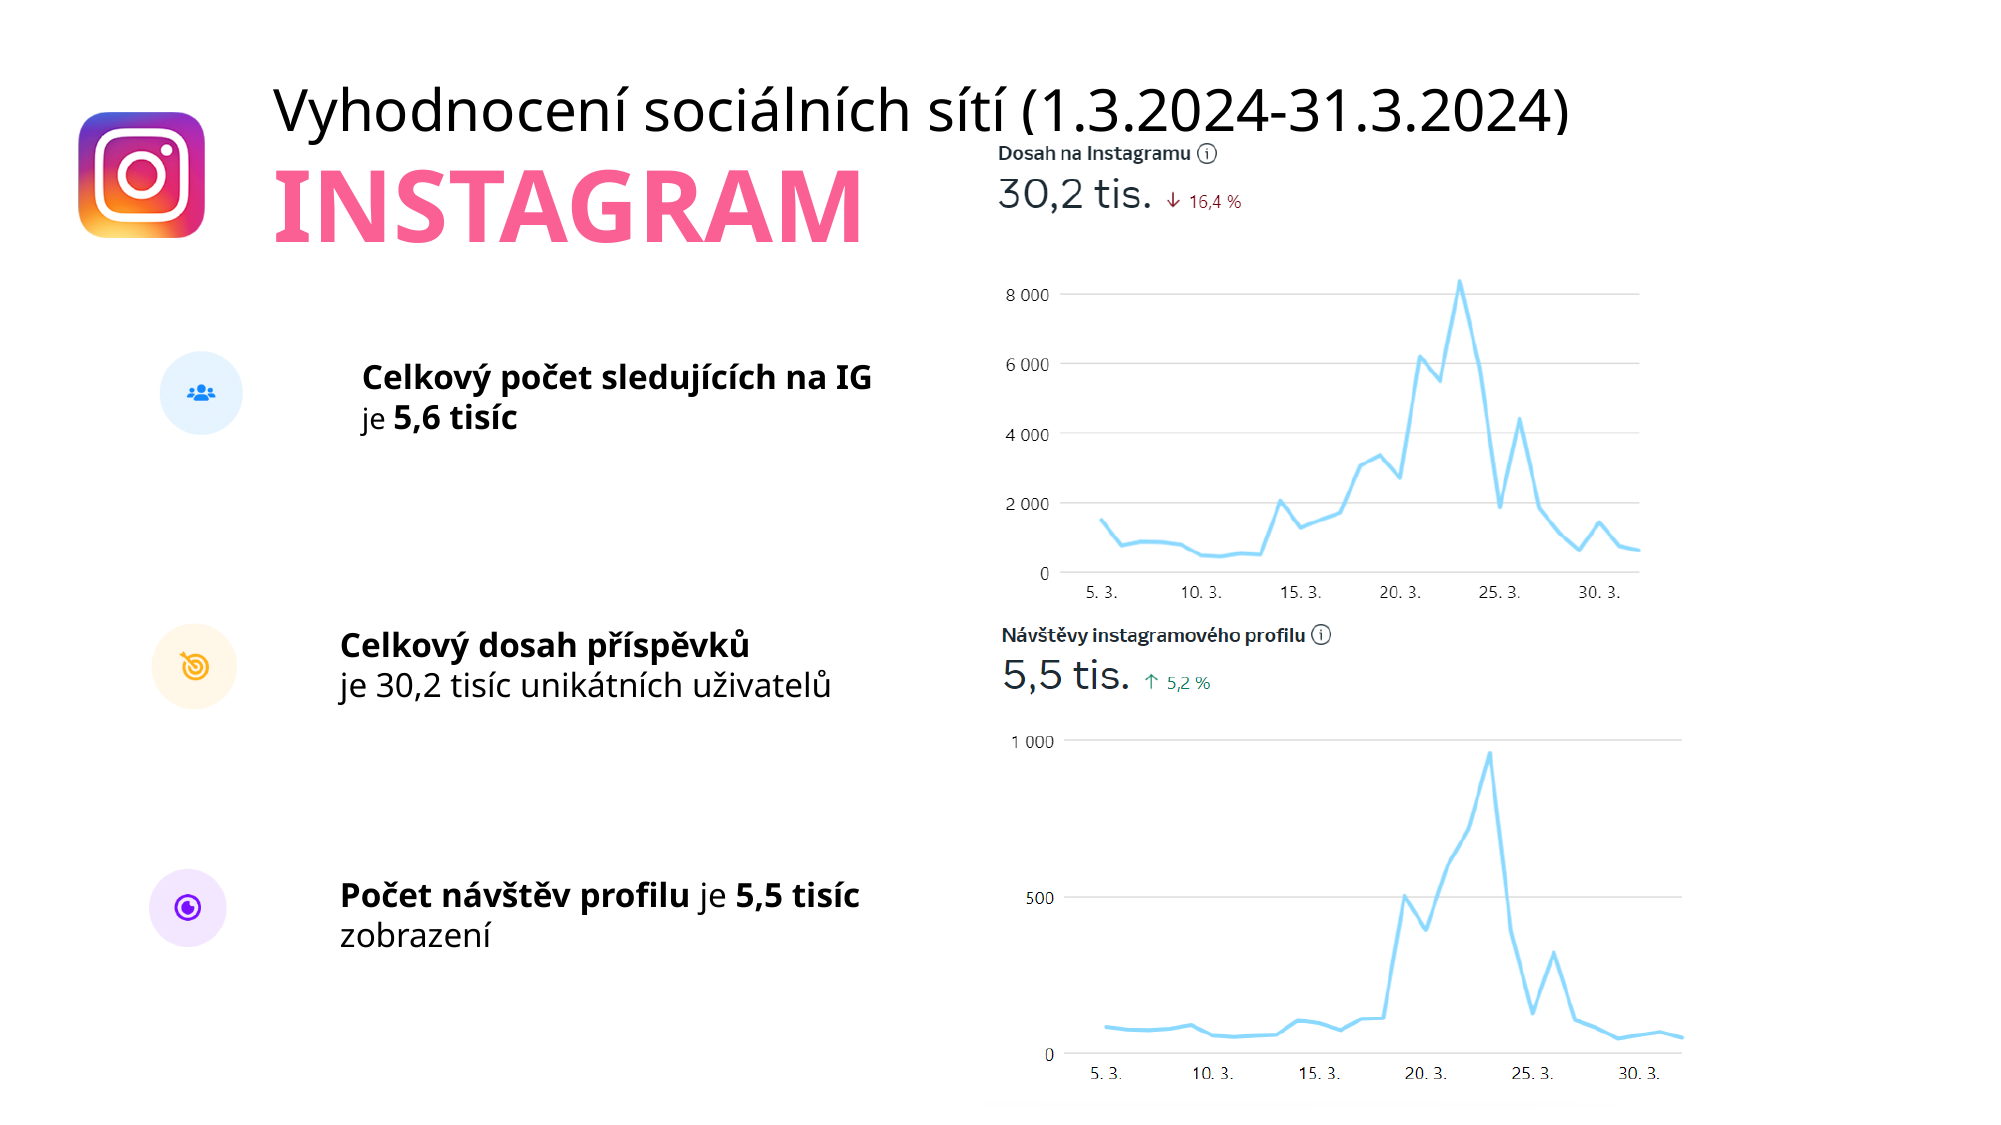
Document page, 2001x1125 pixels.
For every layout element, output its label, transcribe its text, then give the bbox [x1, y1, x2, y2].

picture [74, 616, 285, 820]
picture [17, 345, 290, 561]
picture [987, 135, 1701, 1108]
text_box Celkový počet sledujících na IG je 5,6 tisíc [347, 348, 987, 444]
picture [36, 862, 309, 1048]
text_box Vyhodnocení sociálních sítí (1.3.2024-31.3.2024) INSTAGRAM [258, 65, 1906, 271]
text_box Počet návštěv profilu je 5,5 tisíc zobrazení [325, 867, 987, 962]
picture [76, 110, 206, 240]
text_box Celkový dosah příspěvků je 30,2 tisíc unikátních uživatelů [325, 617, 1000, 712]
